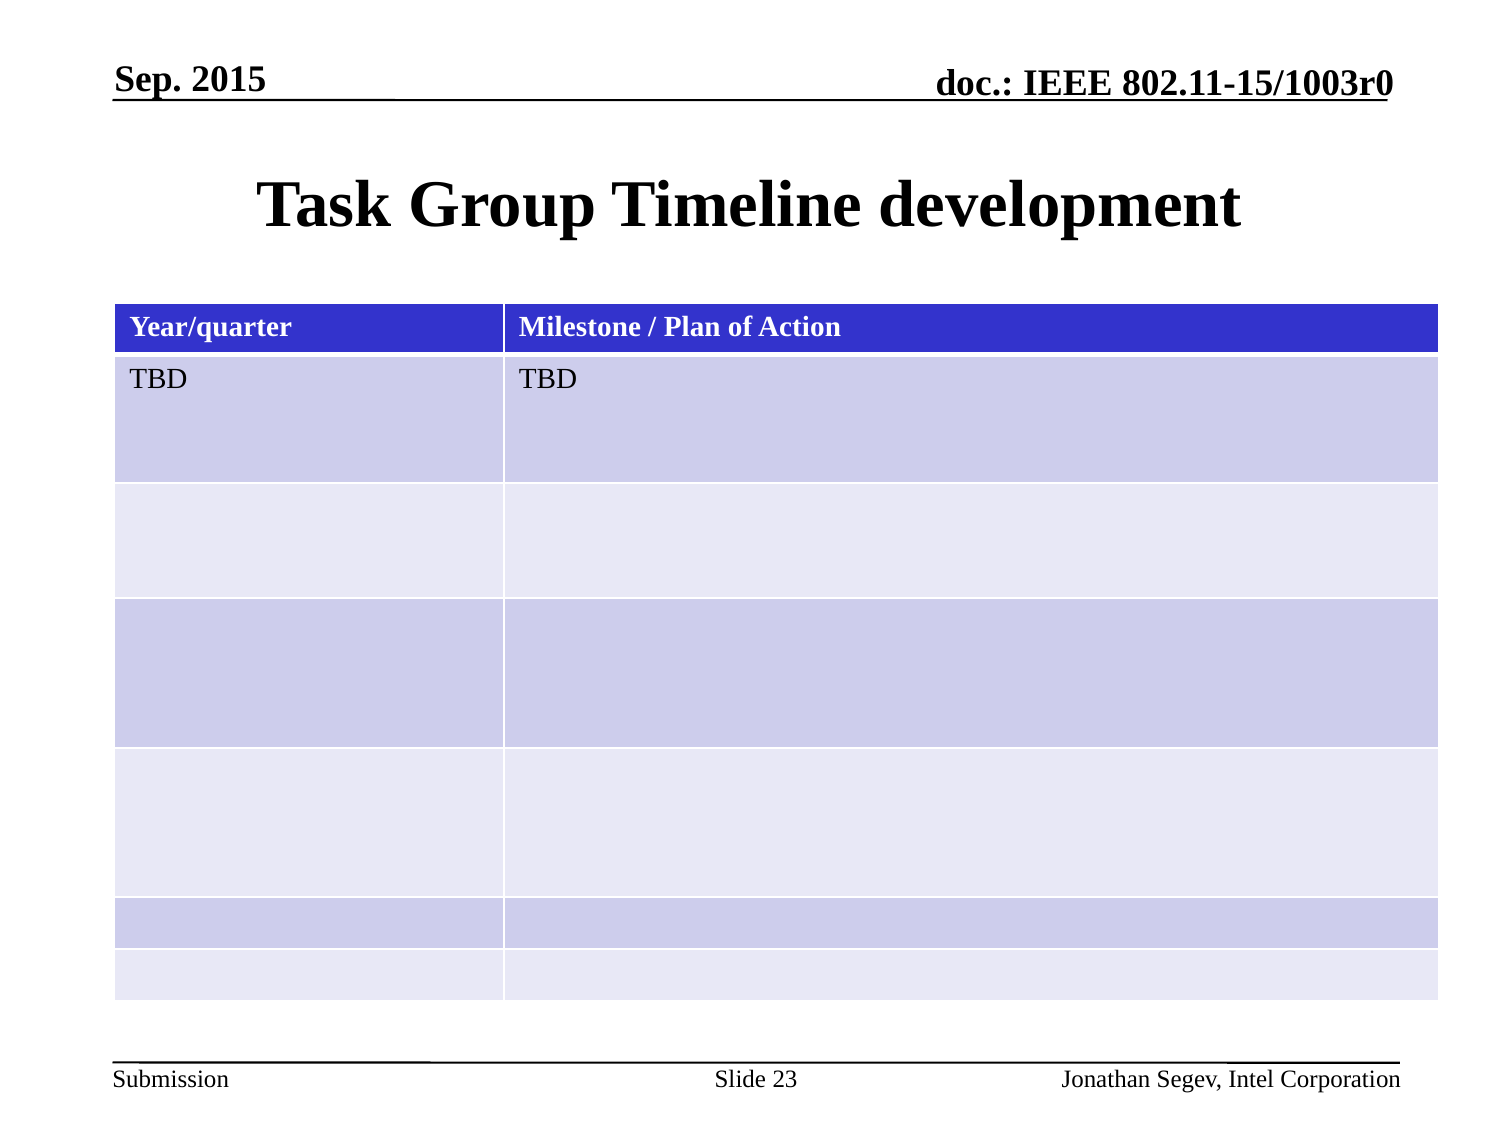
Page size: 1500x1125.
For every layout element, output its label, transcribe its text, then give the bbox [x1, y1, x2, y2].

table_cell [115, 950, 503, 1000]
table_cell [115, 749, 503, 896]
title Task Group Timeline development [112, 112, 1388, 288]
table_cell TBD [115, 357, 503, 482]
slide_number Slide 23 [712, 1061, 800, 1123]
table_header Year/quarter [115, 304, 503, 352]
table_cell [115, 599, 503, 747]
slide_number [114, 54, 423, 100]
table_cell [115, 484, 503, 597]
table_cell [505, 599, 1438, 747]
table_cell [505, 898, 1438, 948]
table_cell [115, 898, 503, 948]
table_cell TBD [505, 357, 1438, 482]
table_header Milestone / Plan of Action [505, 304, 1438, 352]
table_cell [505, 484, 1438, 597]
table_cell [505, 749, 1438, 896]
table_cell [505, 950, 1438, 1000]
footer Jonathan Segev, Intel Corporation [878, 1061, 1402, 1093]
